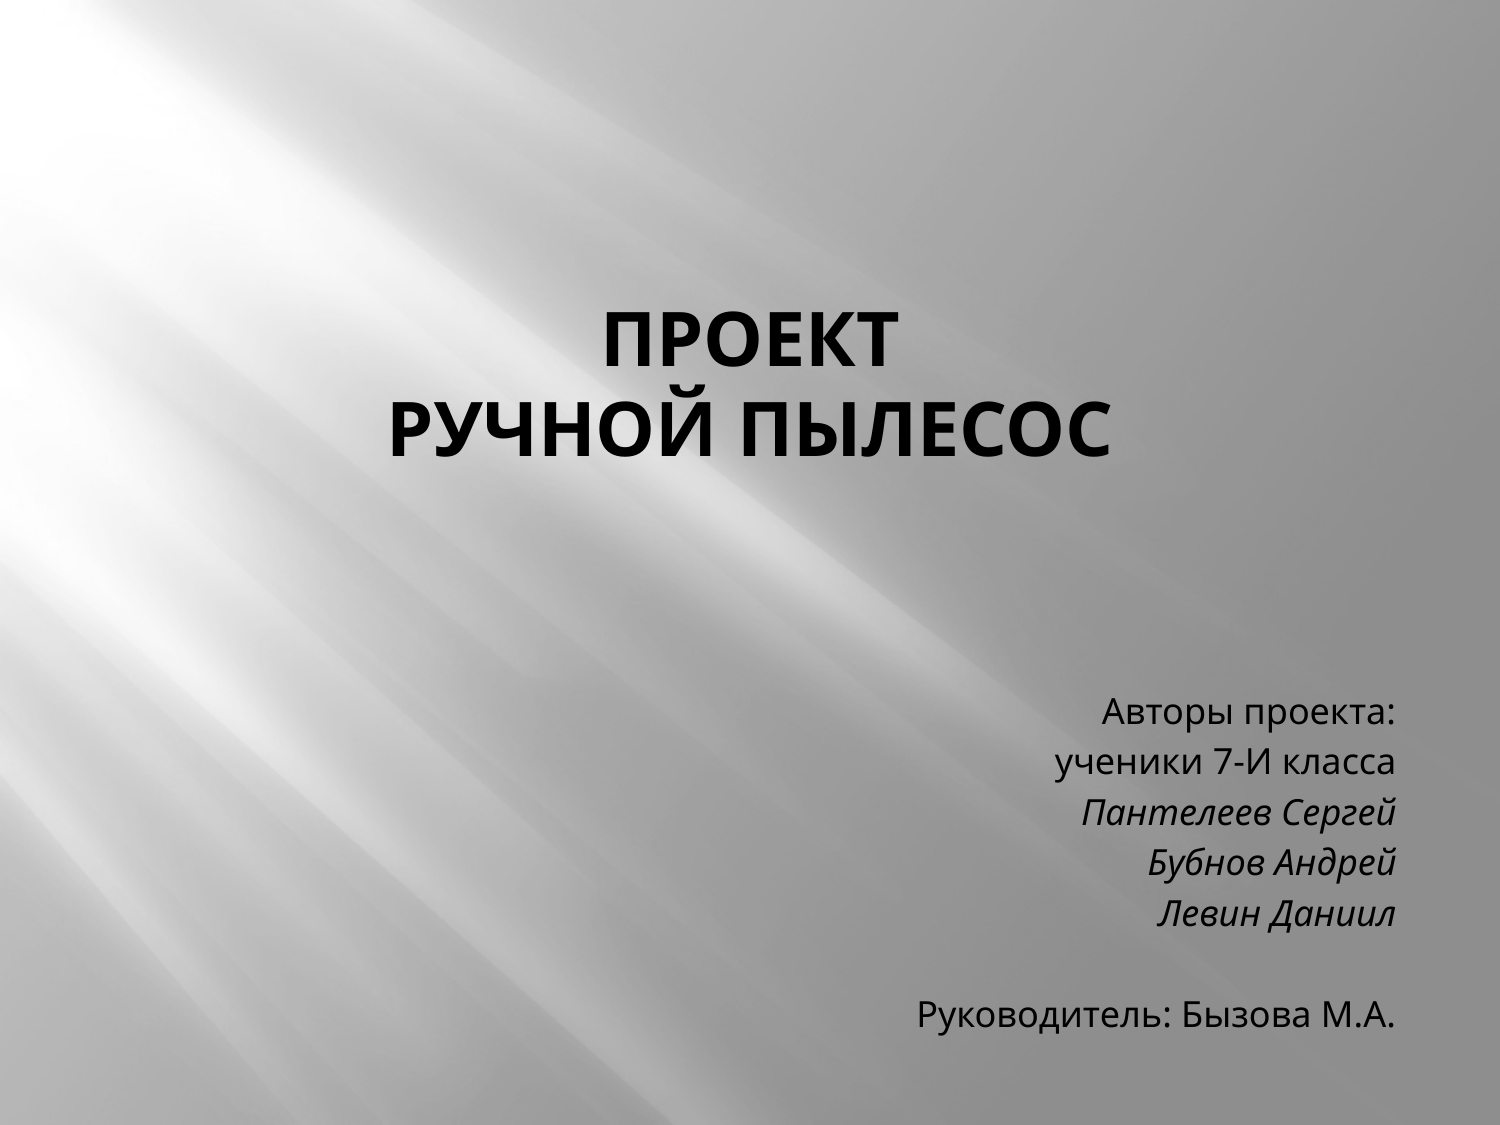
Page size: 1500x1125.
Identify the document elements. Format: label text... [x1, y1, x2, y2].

title Проект Ручной пылесос [112, 290, 1388, 563]
subtitle Авторы проекта: ученики 7-И класса Пантелеев Сергей Бубнов Андрей Левин Даниил Руководитель: Бызова М.А. [312, 680, 1412, 1047]
